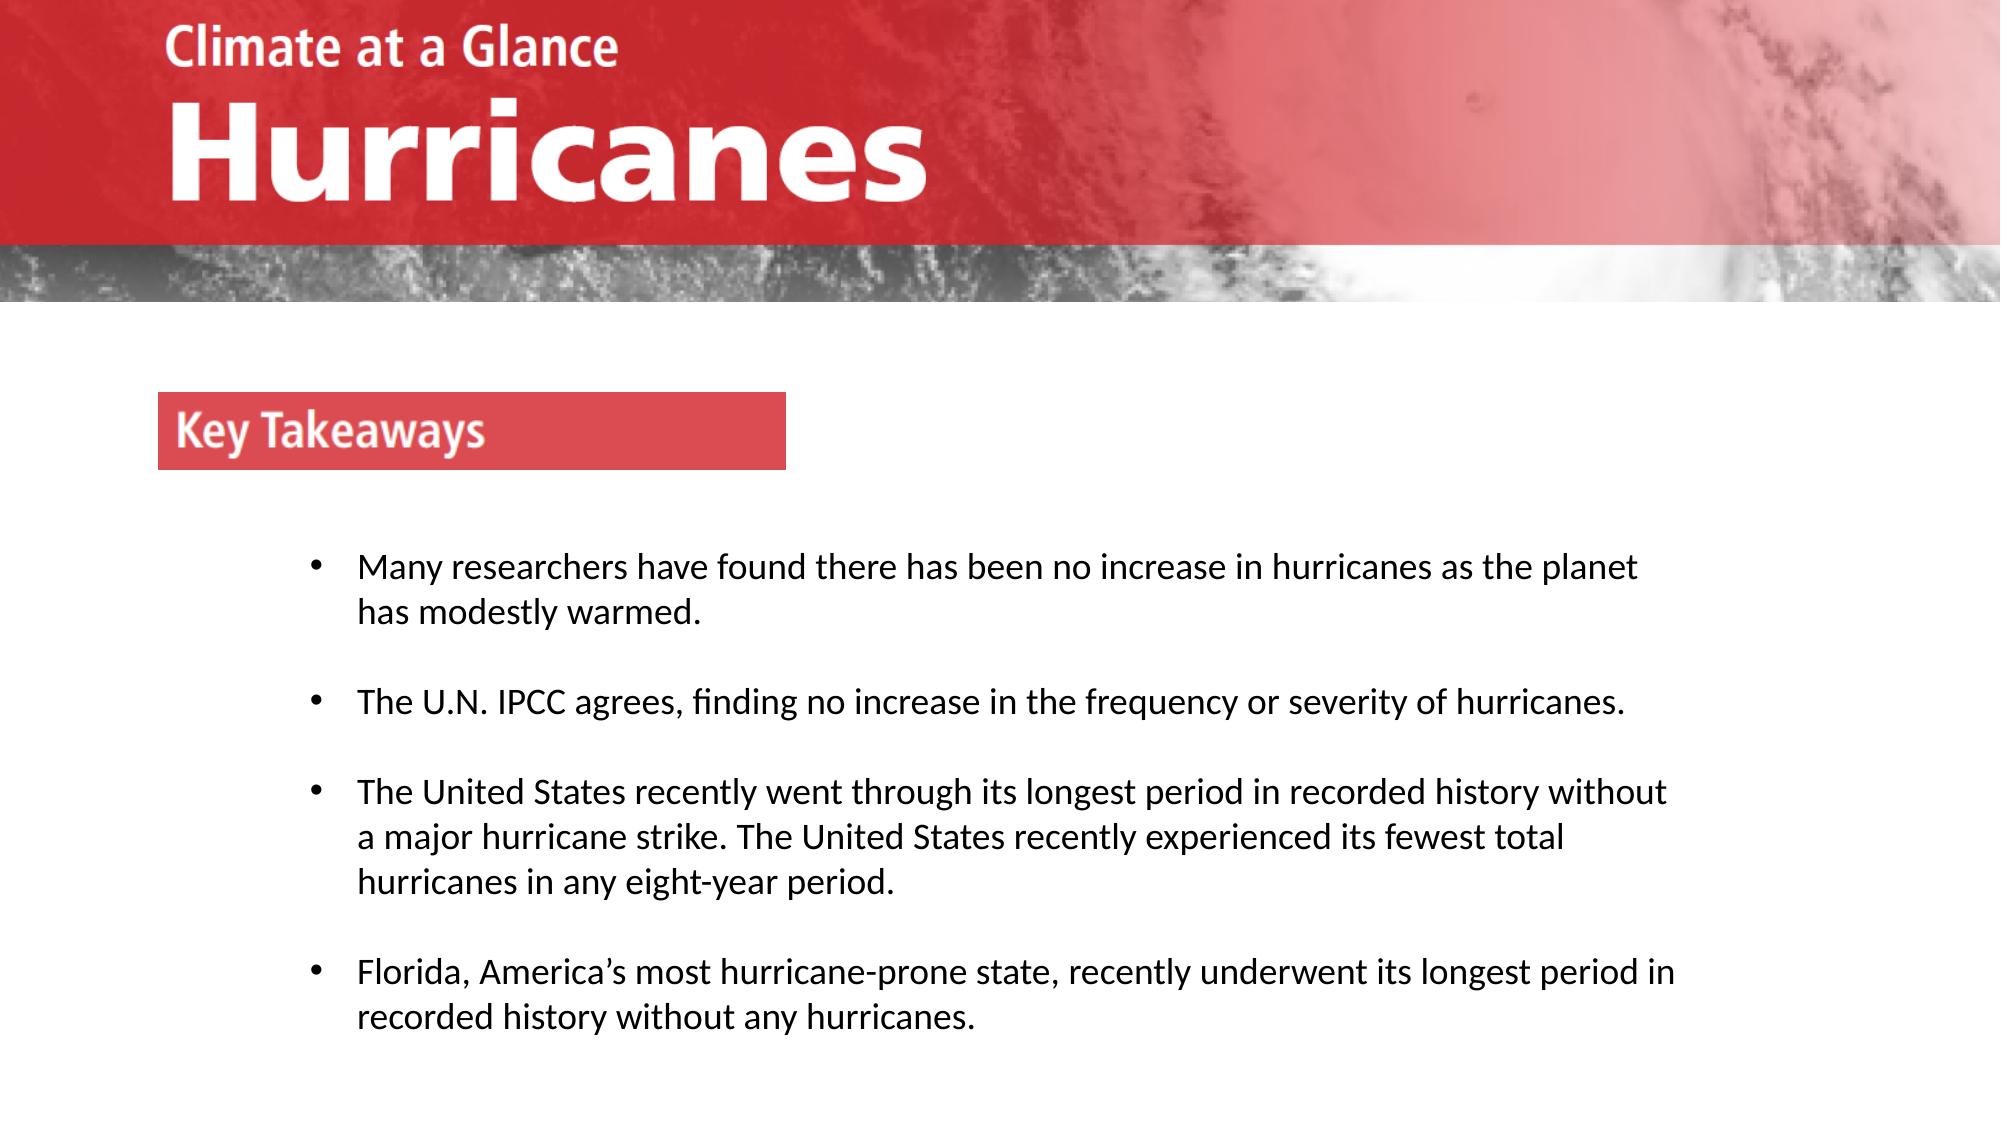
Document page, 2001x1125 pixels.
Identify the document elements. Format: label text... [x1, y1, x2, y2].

picture [0, 0, 2000, 303]
picture [158, 392, 786, 470]
text_box Many researchers have found there has been no increase in hurricanes as the planet has modestly warmed. The U.N. IPCC agrees, finding no increase in the frequency or severity of hurricanes. The United States recently went through its longest period in recorded history without a major hurricane strike. The United States recently experienced its fewest total hurricanes in any eight-year period. Florida, America’s most hurricane-prone state, recently underwent its longest period in recorded history without any hurricanes. [295, 534, 1705, 1045]
